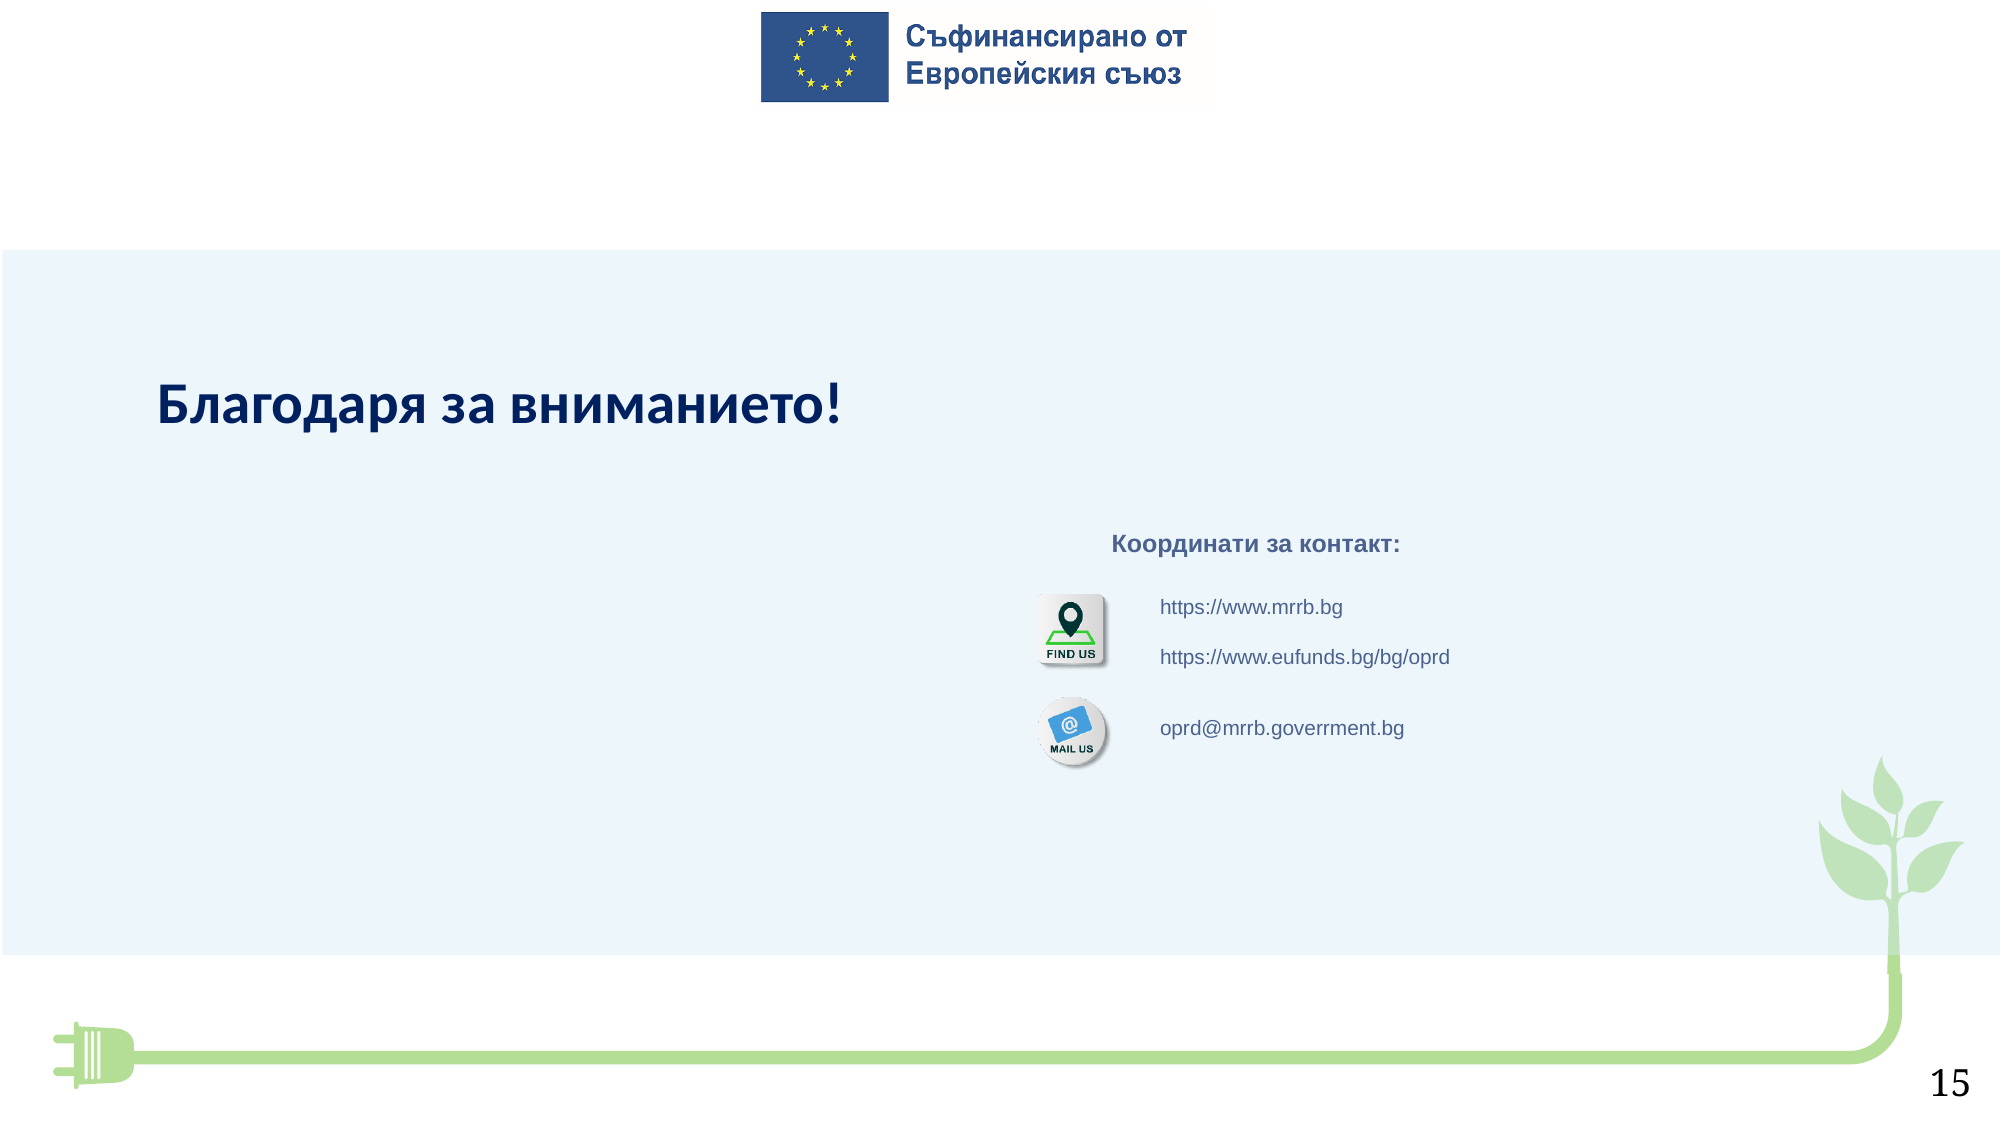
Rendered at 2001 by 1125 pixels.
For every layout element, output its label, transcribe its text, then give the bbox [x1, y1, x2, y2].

text_box [2, 249, 2000, 956]
text_box oprd@mrrb.goverrment.bg [1145, 706, 1492, 747]
text_box 15 [1871, 1038, 1992, 1125]
picture [1034, 590, 1115, 675]
picture [755, 6, 1214, 109]
text_box Благодаря за вниманието! [143, 356, 950, 444]
picture [1034, 693, 1116, 775]
text_box https://www.mrrb.bg https://www.eufunds.bg/bg/oprd [1145, 586, 1779, 677]
text_box Координати за контакт: [927, 514, 1586, 565]
